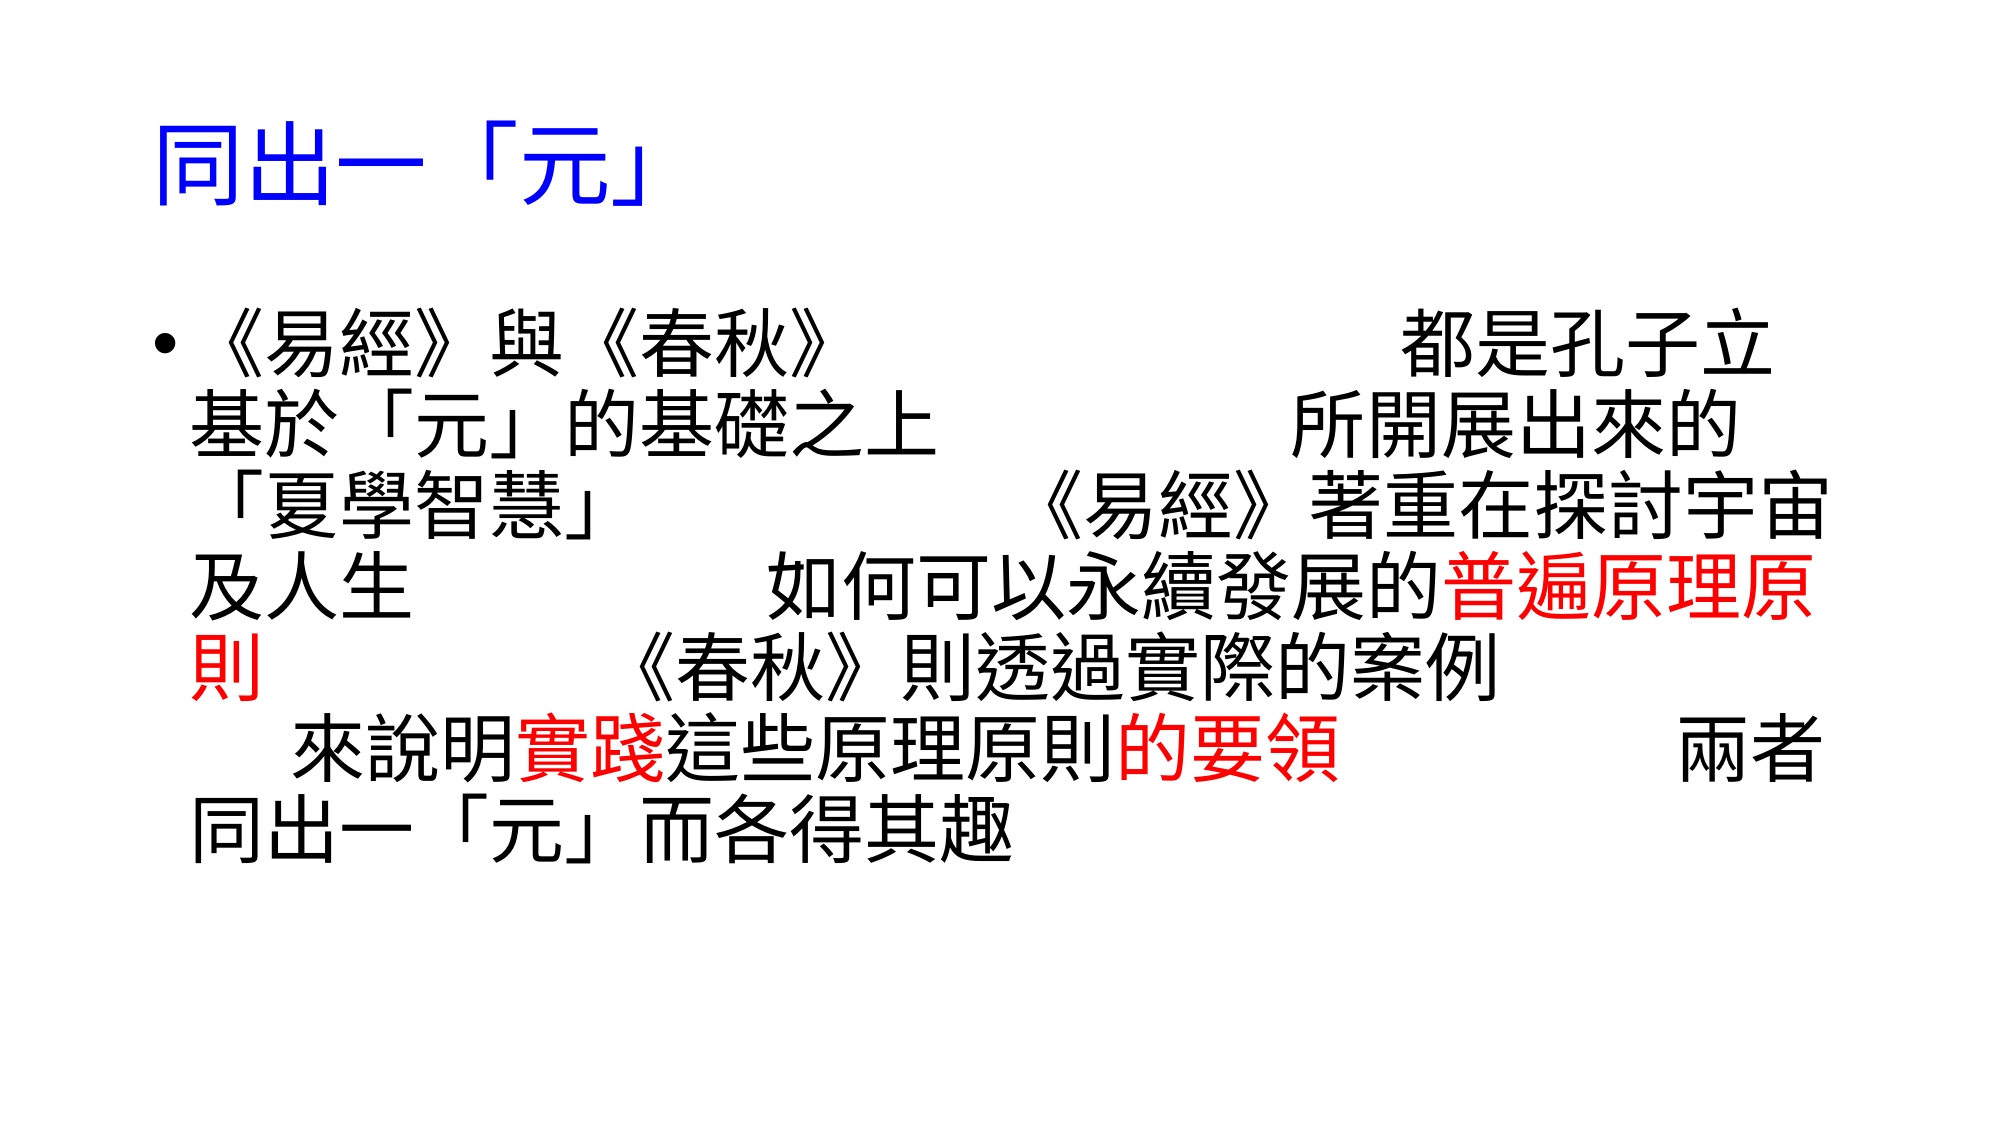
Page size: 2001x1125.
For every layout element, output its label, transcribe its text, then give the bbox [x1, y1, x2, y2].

title 同出一「元」 [137, 59, 1863, 278]
list 《易經》與《春秋》 都是孔子立基於「元」的基礎之上 所開展出來的「夏學智慧」 《易經》著重在探討宇宙及人生 如何可以永續發展的普遍原理原則 《春秋》則透過實際的案例 來說明實踐這些原理原則的要領 兩者同出一「元」而各得其趣 [137, 299, 1863, 1014]
